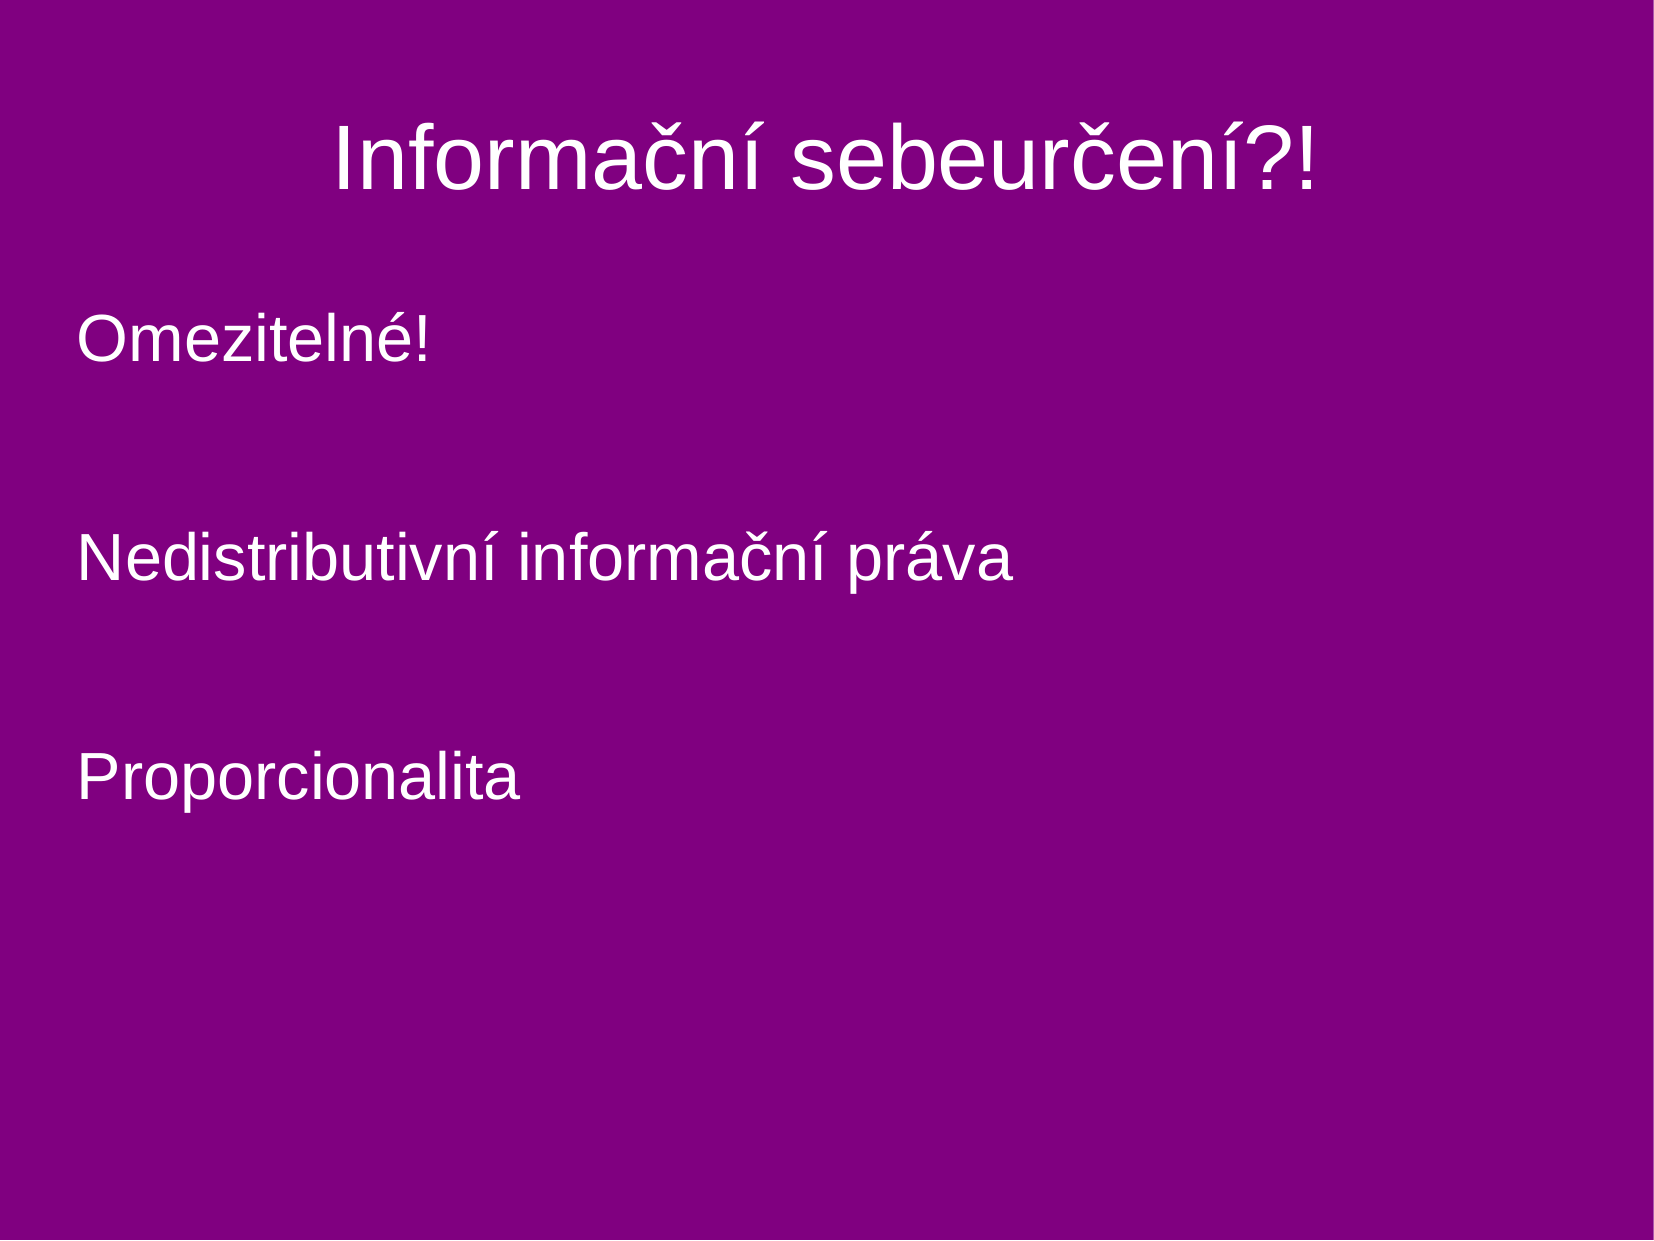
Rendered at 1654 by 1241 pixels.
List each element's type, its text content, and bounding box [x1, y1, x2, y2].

title Informační sebeurčení?! [82, 49, 1571, 257]
list Omezitelné! Nedistributivní informační práva Proporcionalita [76, 295, 1565, 1114]
